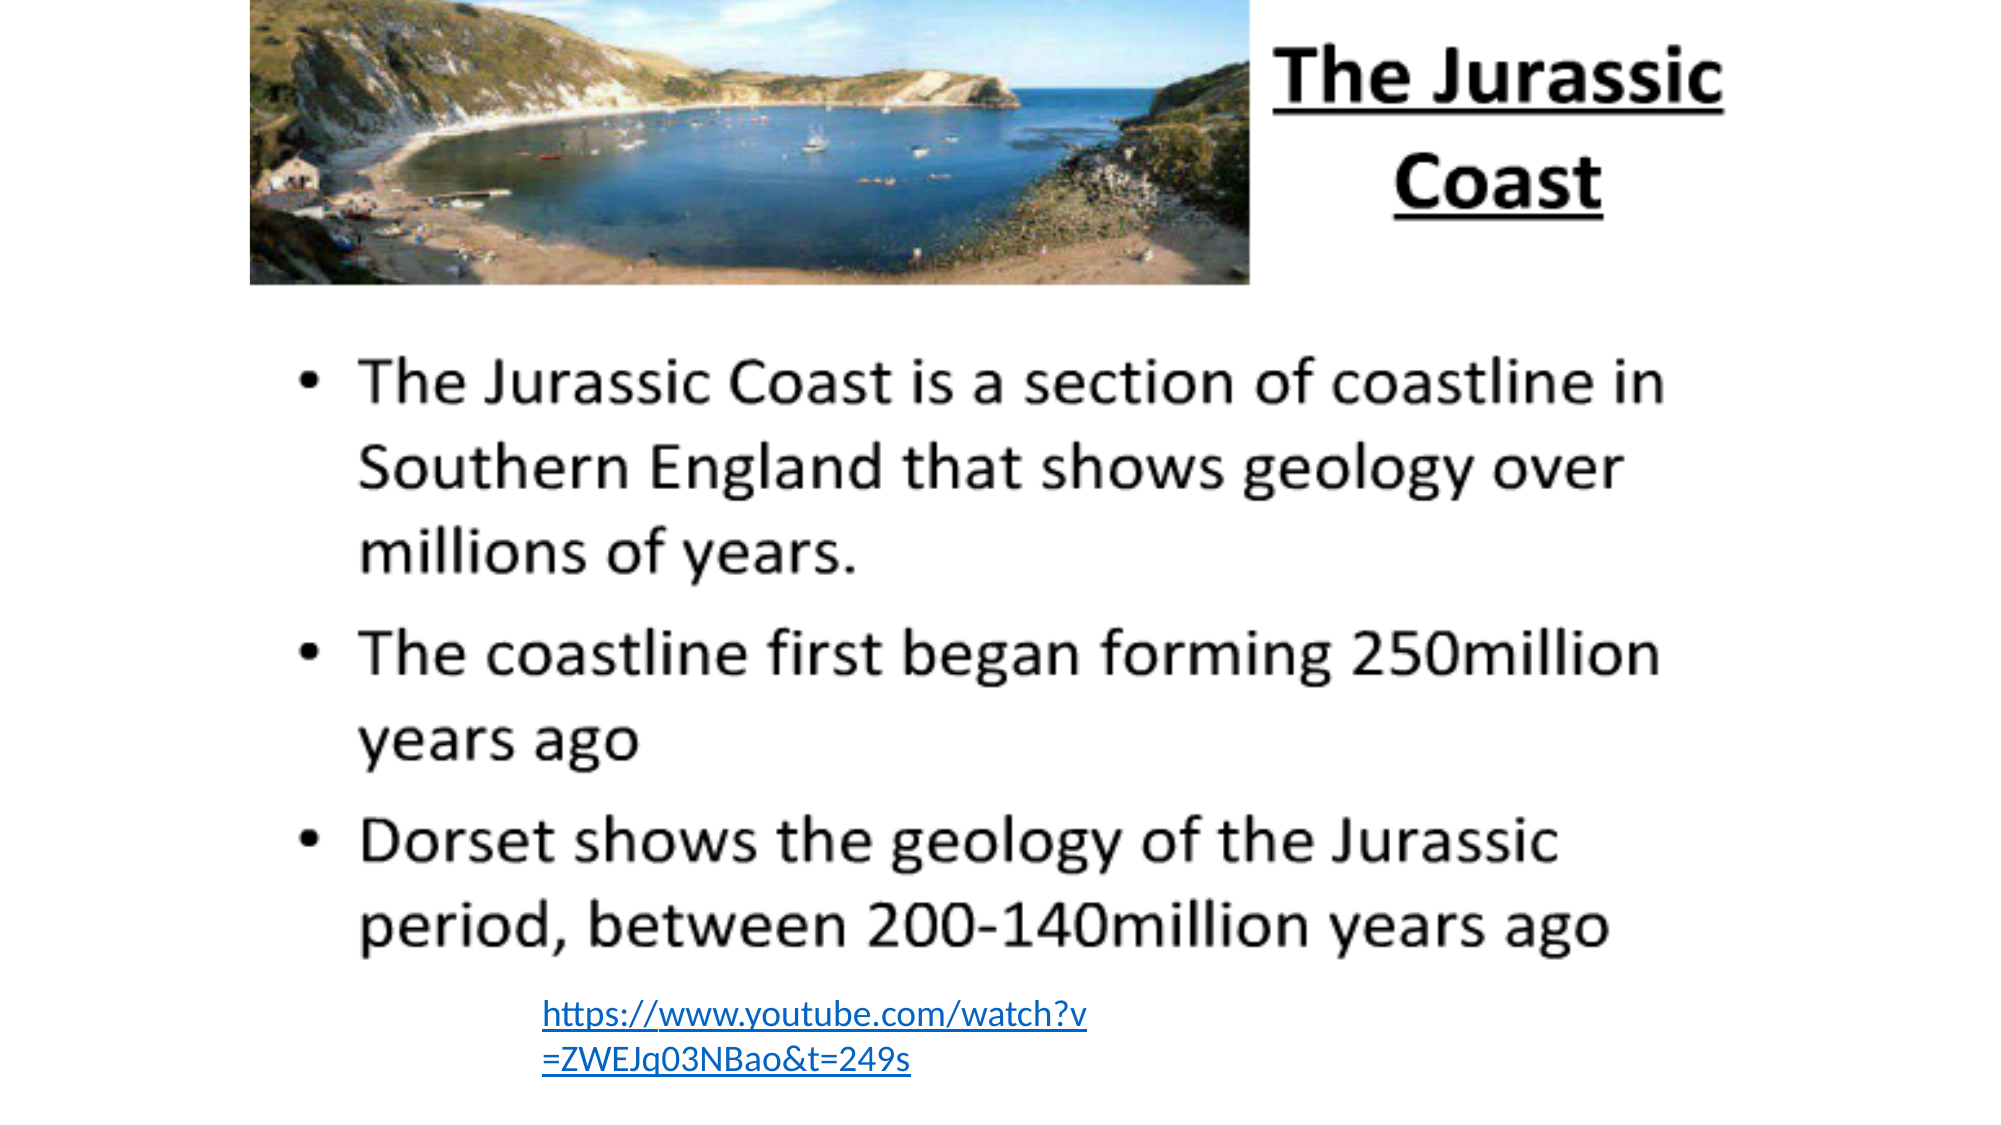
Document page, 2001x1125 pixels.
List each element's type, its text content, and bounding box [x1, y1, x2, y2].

picture [249, 0, 1750, 975]
text_box https://www.youtube.com/watch?v=ZWEJq03NBao&t=249s [527, 981, 1278, 1087]
